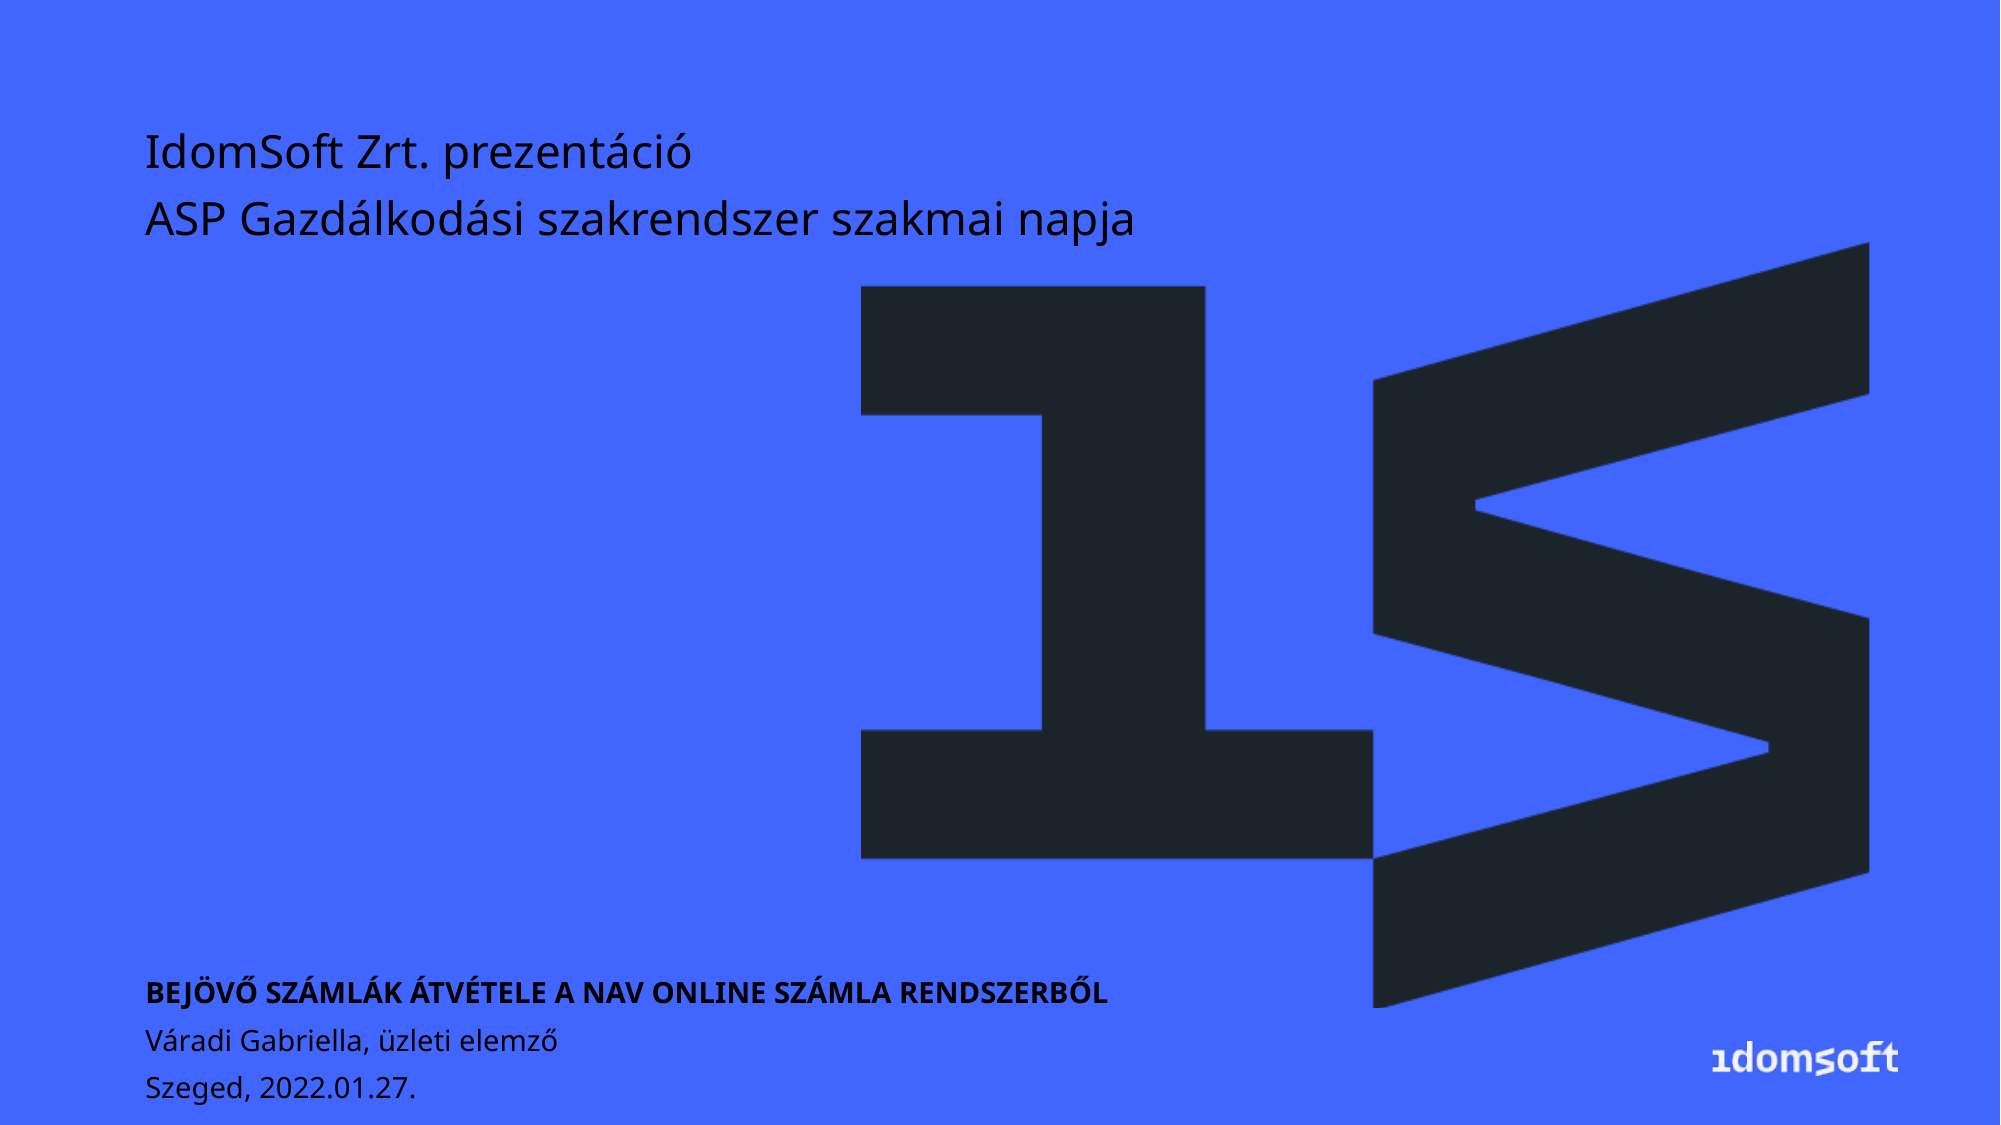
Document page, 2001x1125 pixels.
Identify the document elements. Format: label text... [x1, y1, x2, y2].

picture [861, 242, 1870, 1008]
picture [1712, 1041, 1898, 1076]
text_box BEJÖVŐ SZÁMLÁK ÁTVÉTELE A NAV ONLINE SZÁMLA RENDSZERBŐL Váradi Gabriella, üzleti elemző Szeged, 2022.01.27. [130, 967, 1561, 1113]
text_box IdomSoft Zrt. prezentáció ASP Gazdálkodási szakrendszer szakmai napja [130, 114, 1561, 253]
